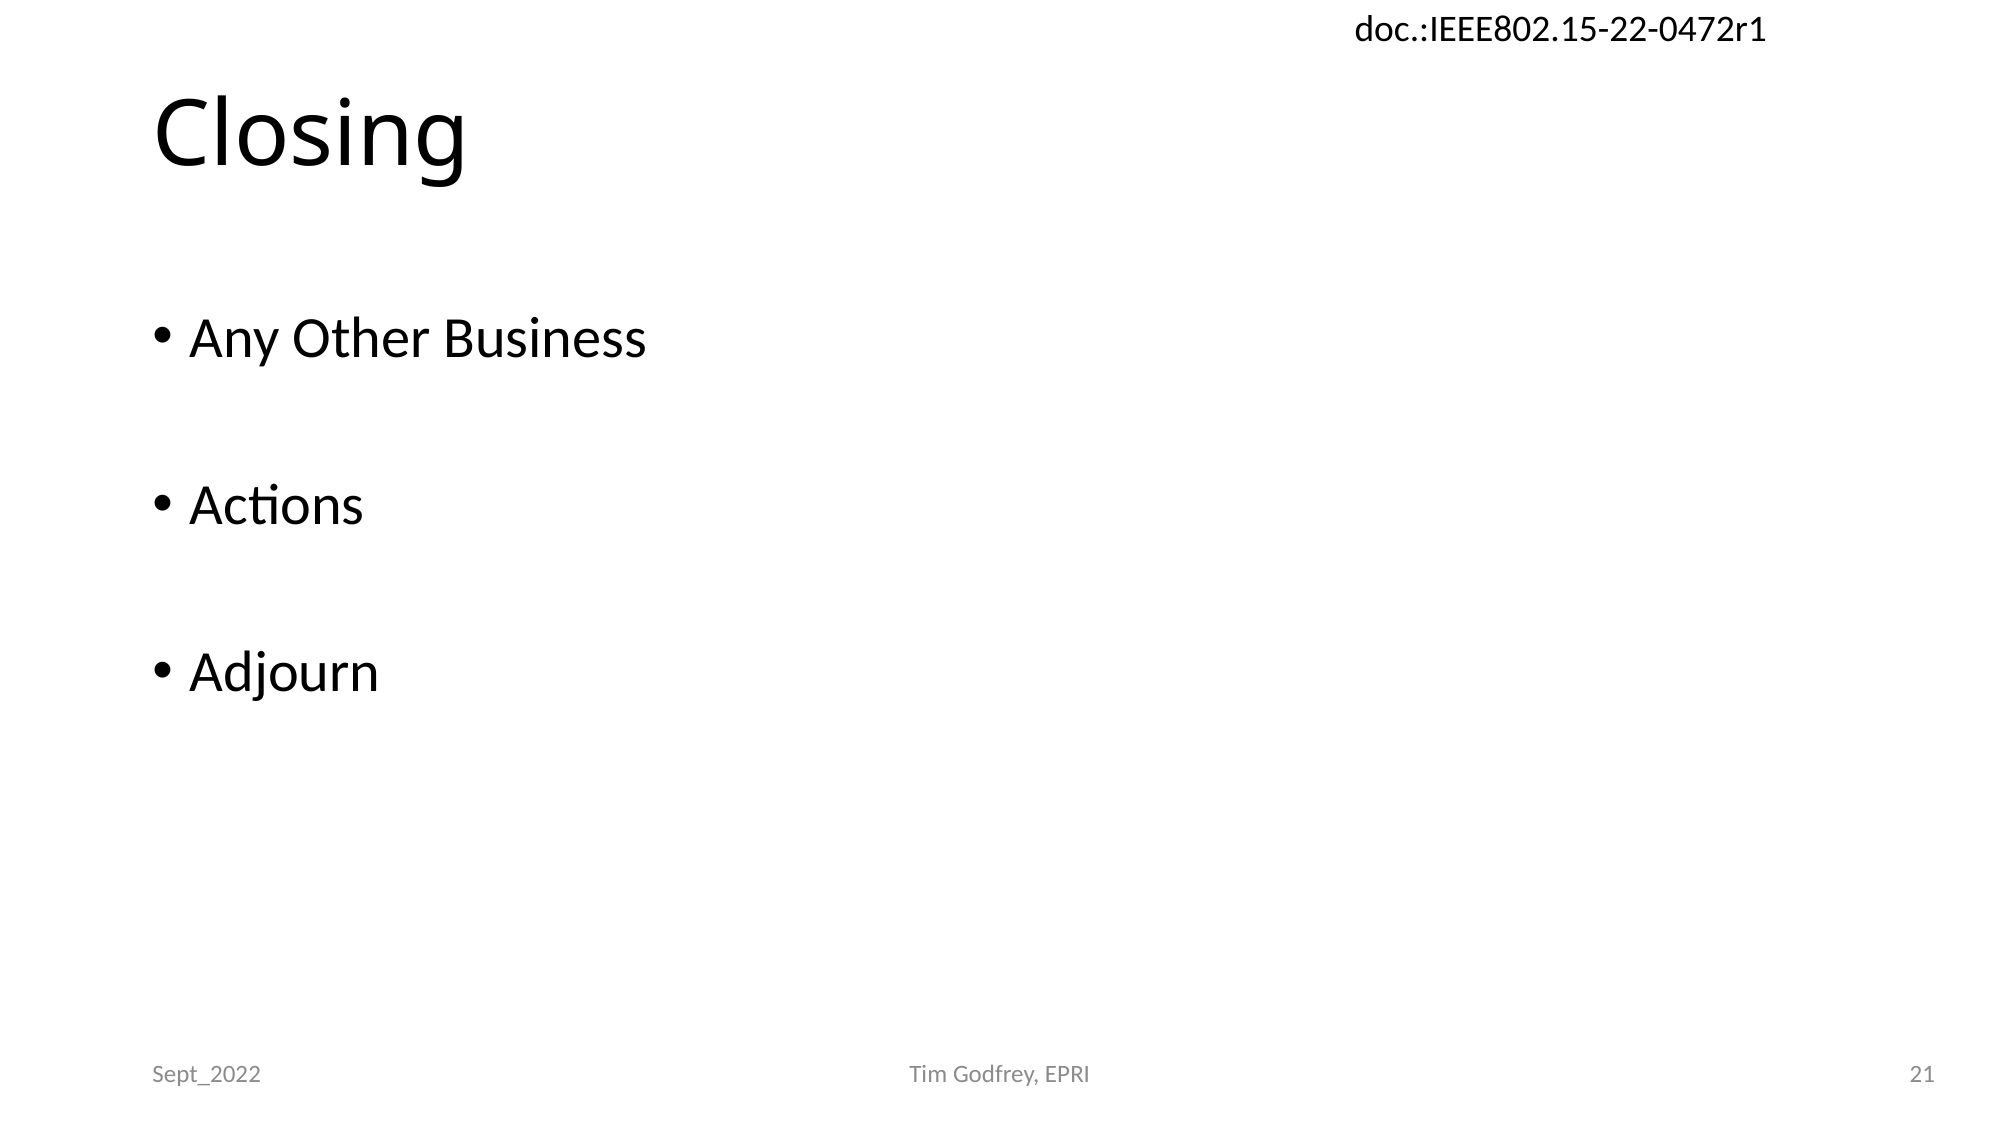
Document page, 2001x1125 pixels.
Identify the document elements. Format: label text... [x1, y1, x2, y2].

slide_number Sept_2022 [137, 1042, 588, 1103]
slide_number 21 [1462, 1042, 1950, 1103]
list Any Other Business Actions Adjourn [137, 299, 1863, 1014]
title Closing [137, 59, 1863, 213]
footer Tim Godfrey, EPRI [662, 1042, 1338, 1103]
